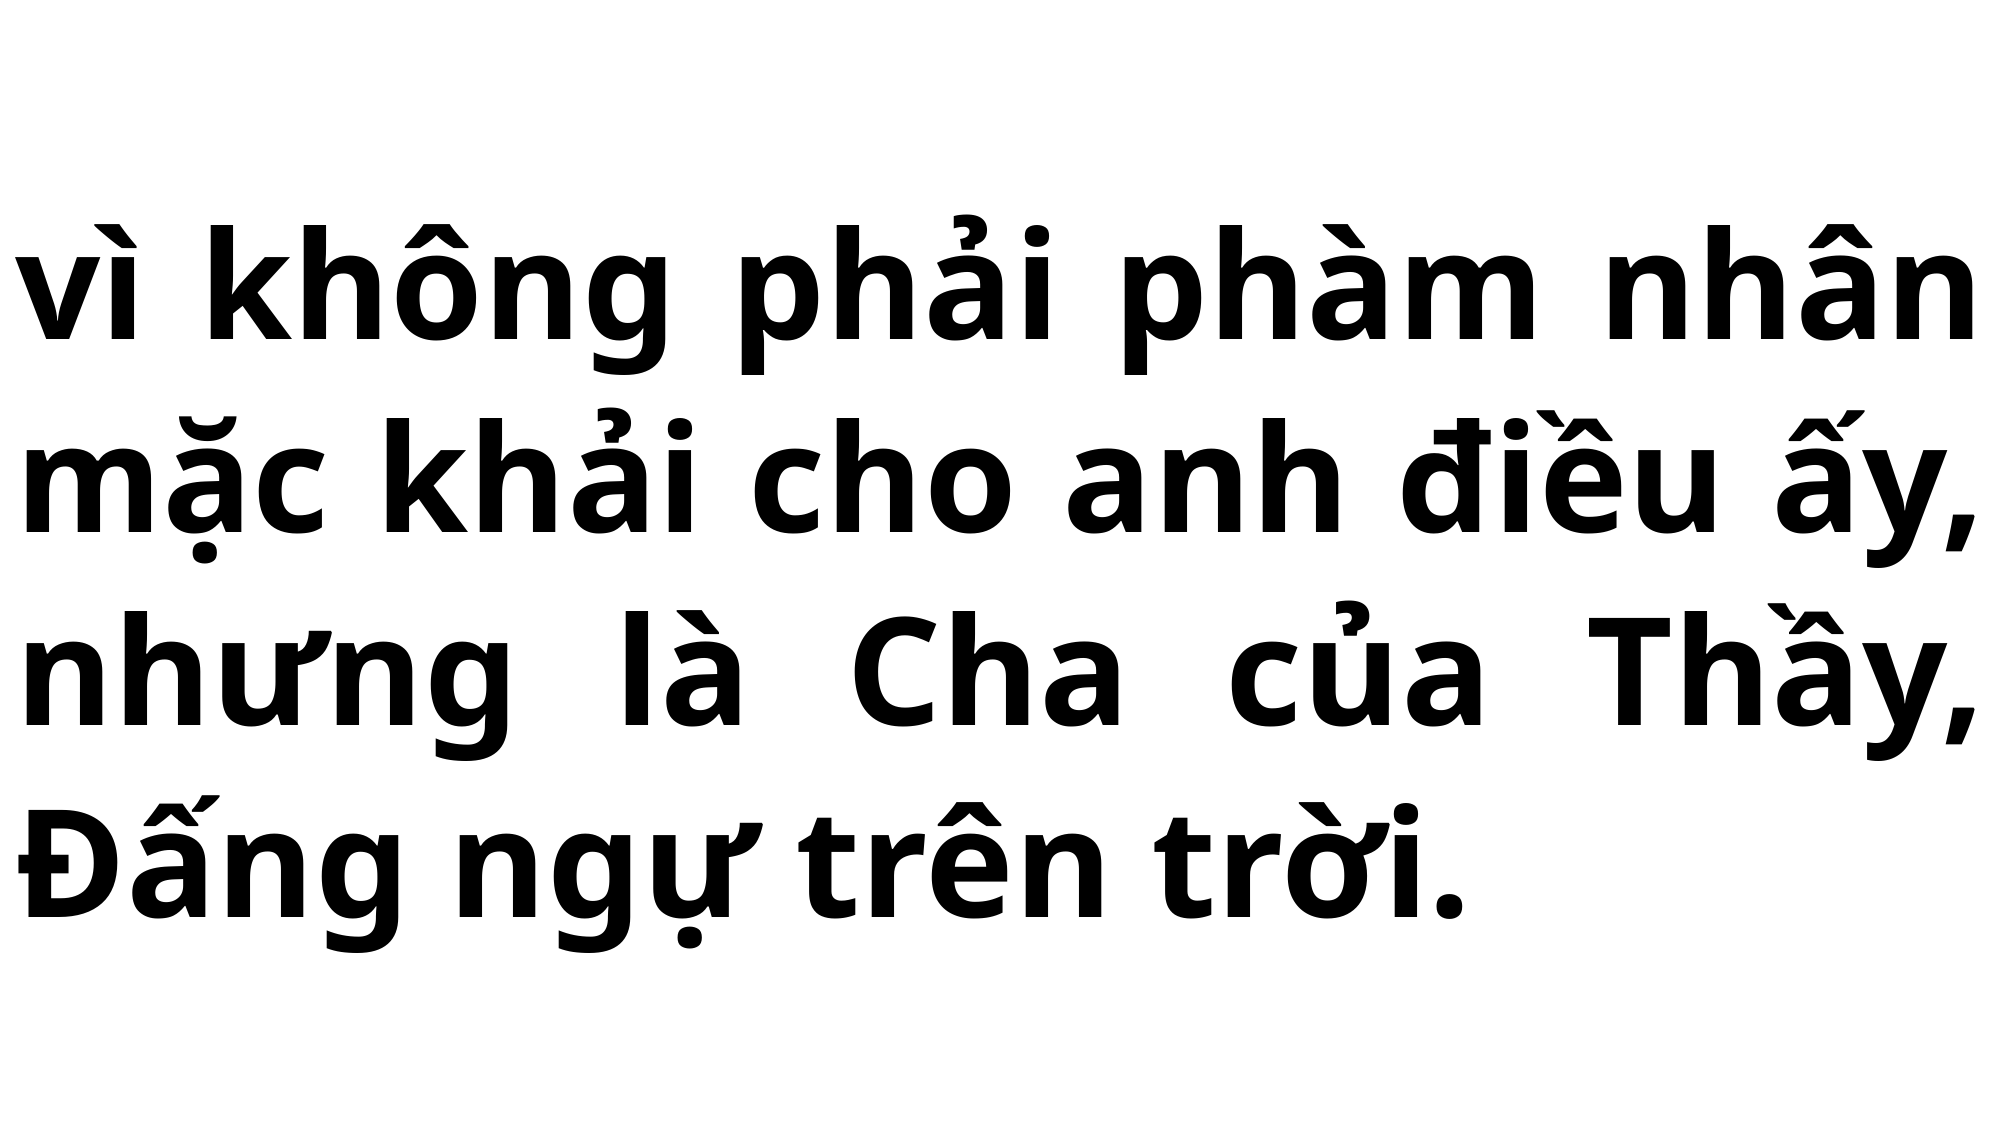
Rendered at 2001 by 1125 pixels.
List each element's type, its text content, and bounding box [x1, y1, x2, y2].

title vì không phải phàm nhân mặc khải cho anh điều ấy, nhưng là Cha của Thầy, Đấng ngự trên trời. [0, 0, 2000, 1125]
